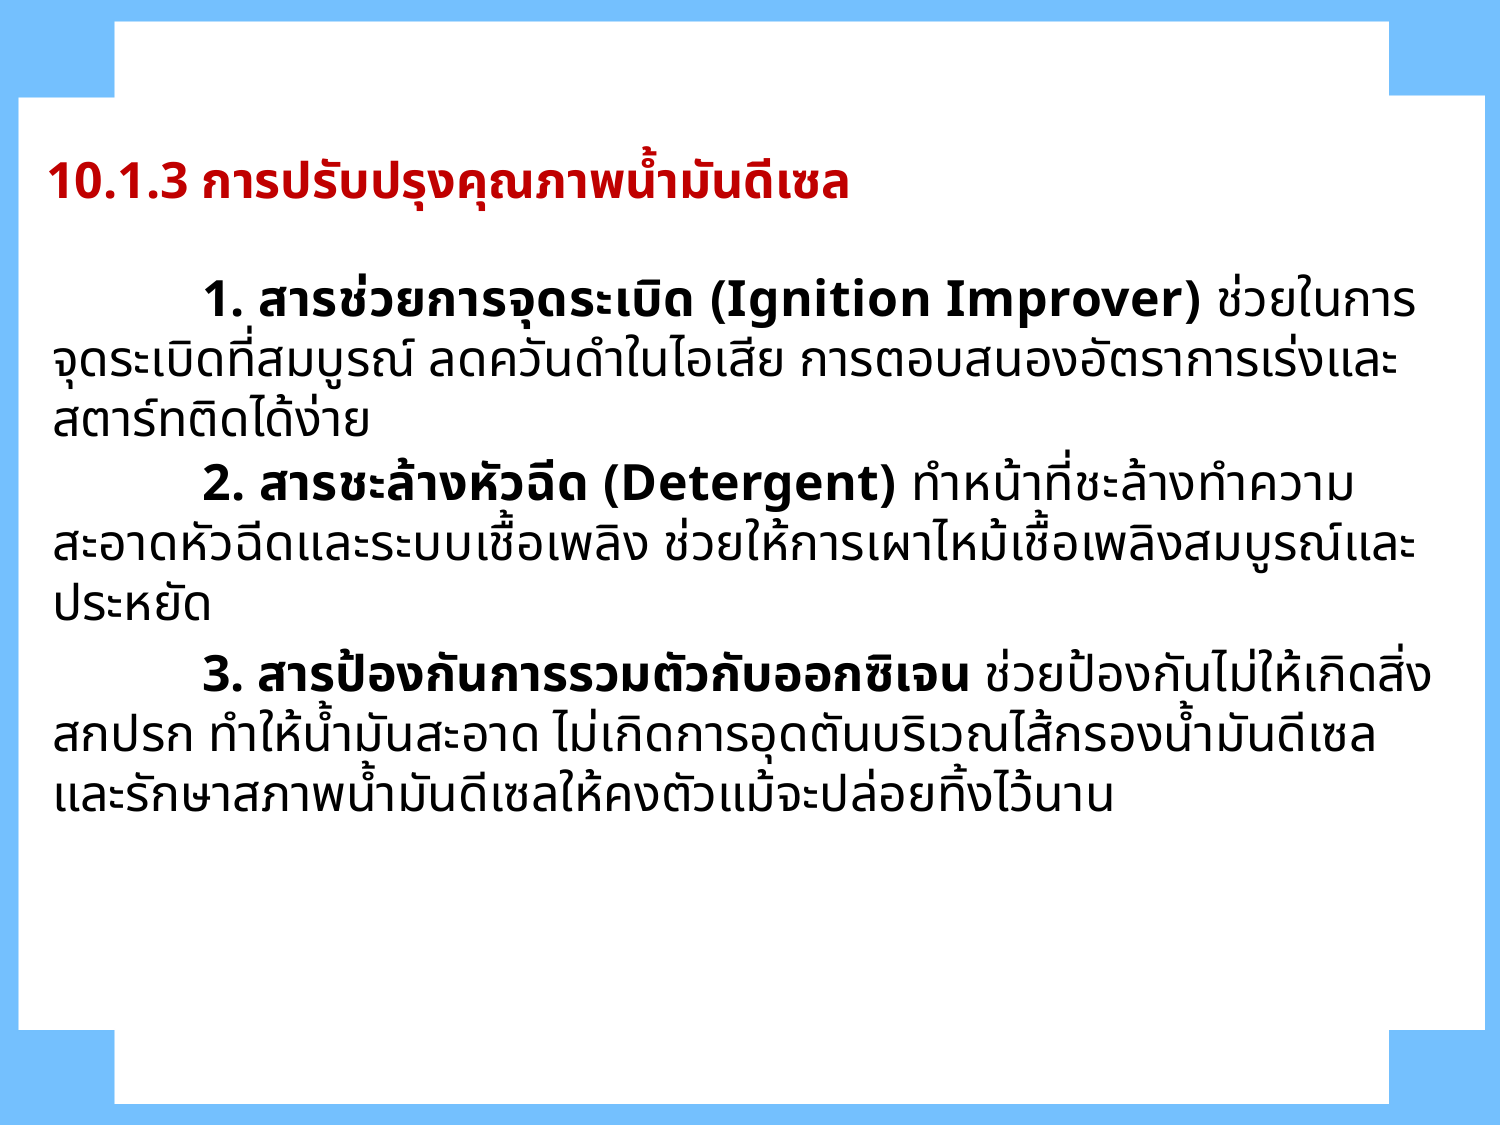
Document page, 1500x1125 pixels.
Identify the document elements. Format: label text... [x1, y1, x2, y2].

text_box 3. สารป้องกันการรวมตัวกับออกซิเจน ช่วยป้องกันไม่ให้เกิดสิ่งสกปรก ทำให้น้ำมันสะอาด ไม่เกิดการอุดตันบริเวณไส้กรองน้ำมันดีเซล และรักษาสภาพน้ำมันดีเซลให้คงตัวแม้จะปล่อยทิ้งไว้นาน [37, 634, 1458, 830]
text_box 10.1.3 การปรับปรุงคุณภาพน้ำมันดีเซล [31, 141, 867, 216]
picture [0, 0, 1500, 1125]
text_box 1. สารช่วยการจุดระเบิด (Ignition Improver) ช่วยในการจุดระเบิดที่สมบูรณ์ ลดควันดำในไอเสีย การตอบสนองอัตราการเร่งและสตาร์ทติดได้ง่าย [37, 259, 1458, 442]
text_box 2. สารชะล้างหัวฉีด (Detergent) ทำหน้าที่ชะล้างทำความสะอาดหัวฉีดและระบบเชื้อเพลิง ช่วยให้การเผาไหม้เชื้อเพลิงสมบูรณ์และประหยัด [37, 442, 1458, 634]
